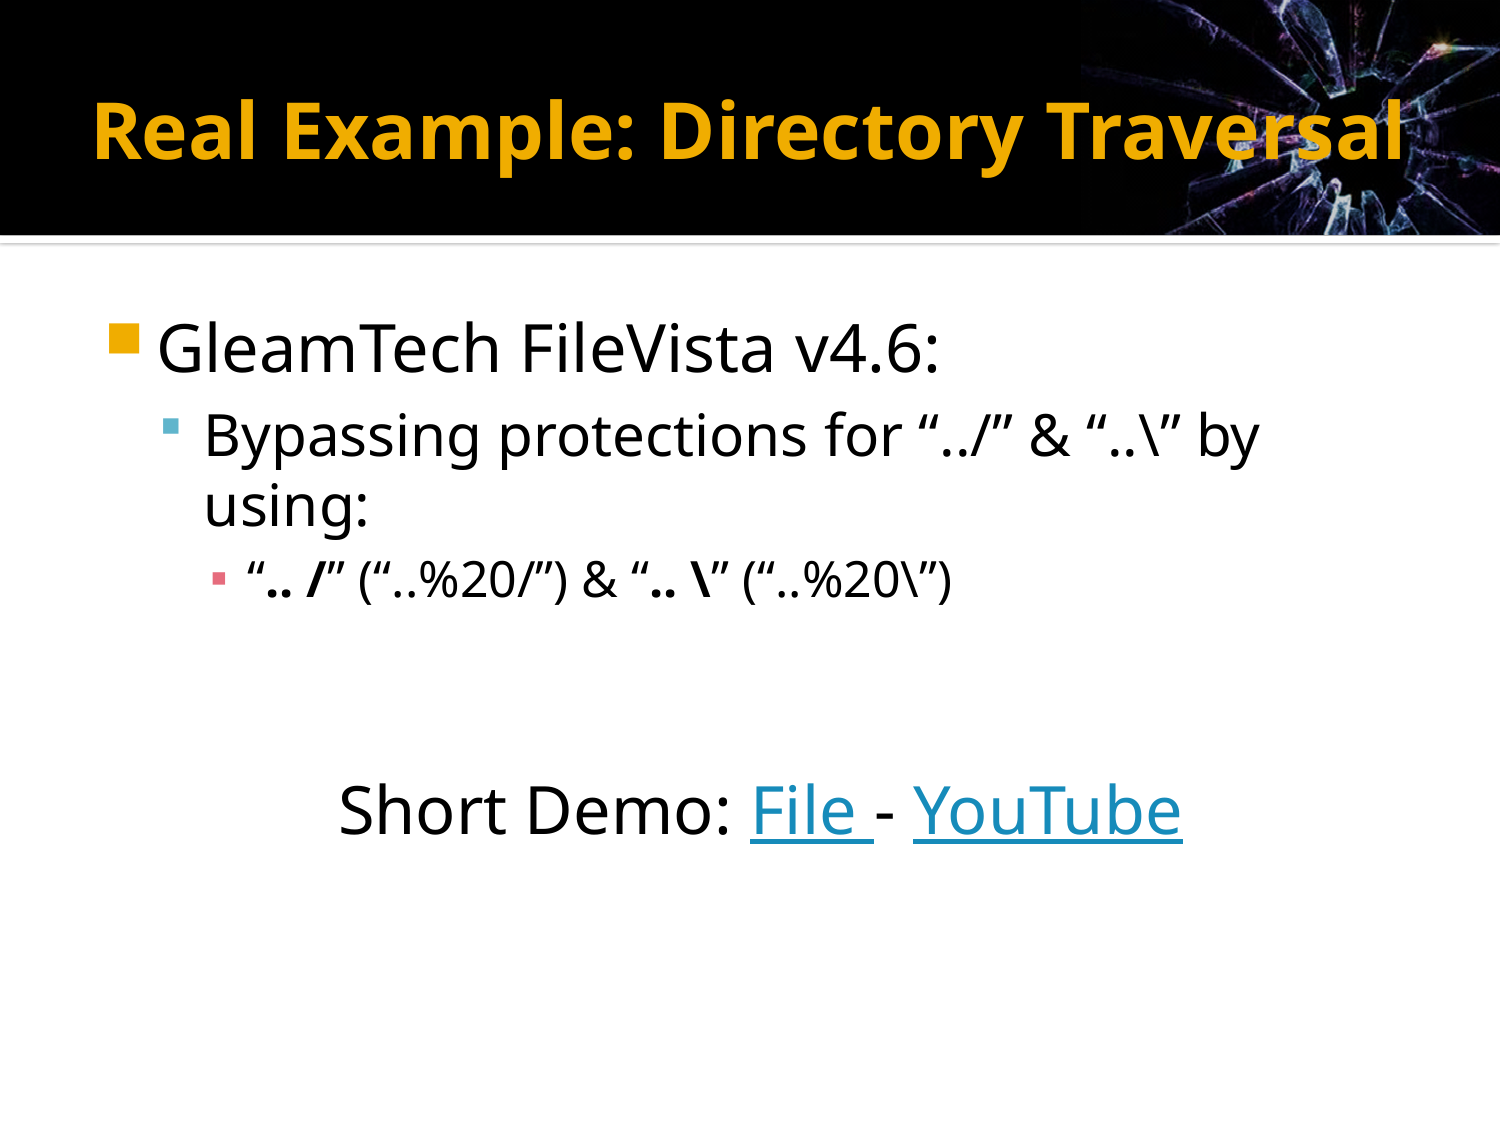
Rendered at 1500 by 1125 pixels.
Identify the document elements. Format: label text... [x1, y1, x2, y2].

list GleamTech FileVista v4.6: Bypassing protections for “../” & “..\” by using: “.. /” (“..%20/”) & “.. \” (“..%20\”) Short Demo: File - YouTube [75, 291, 1425, 1050]
picture [1080, 0, 1500, 235]
title Real Example: Directory Traversal [75, 25, 1425, 231]
